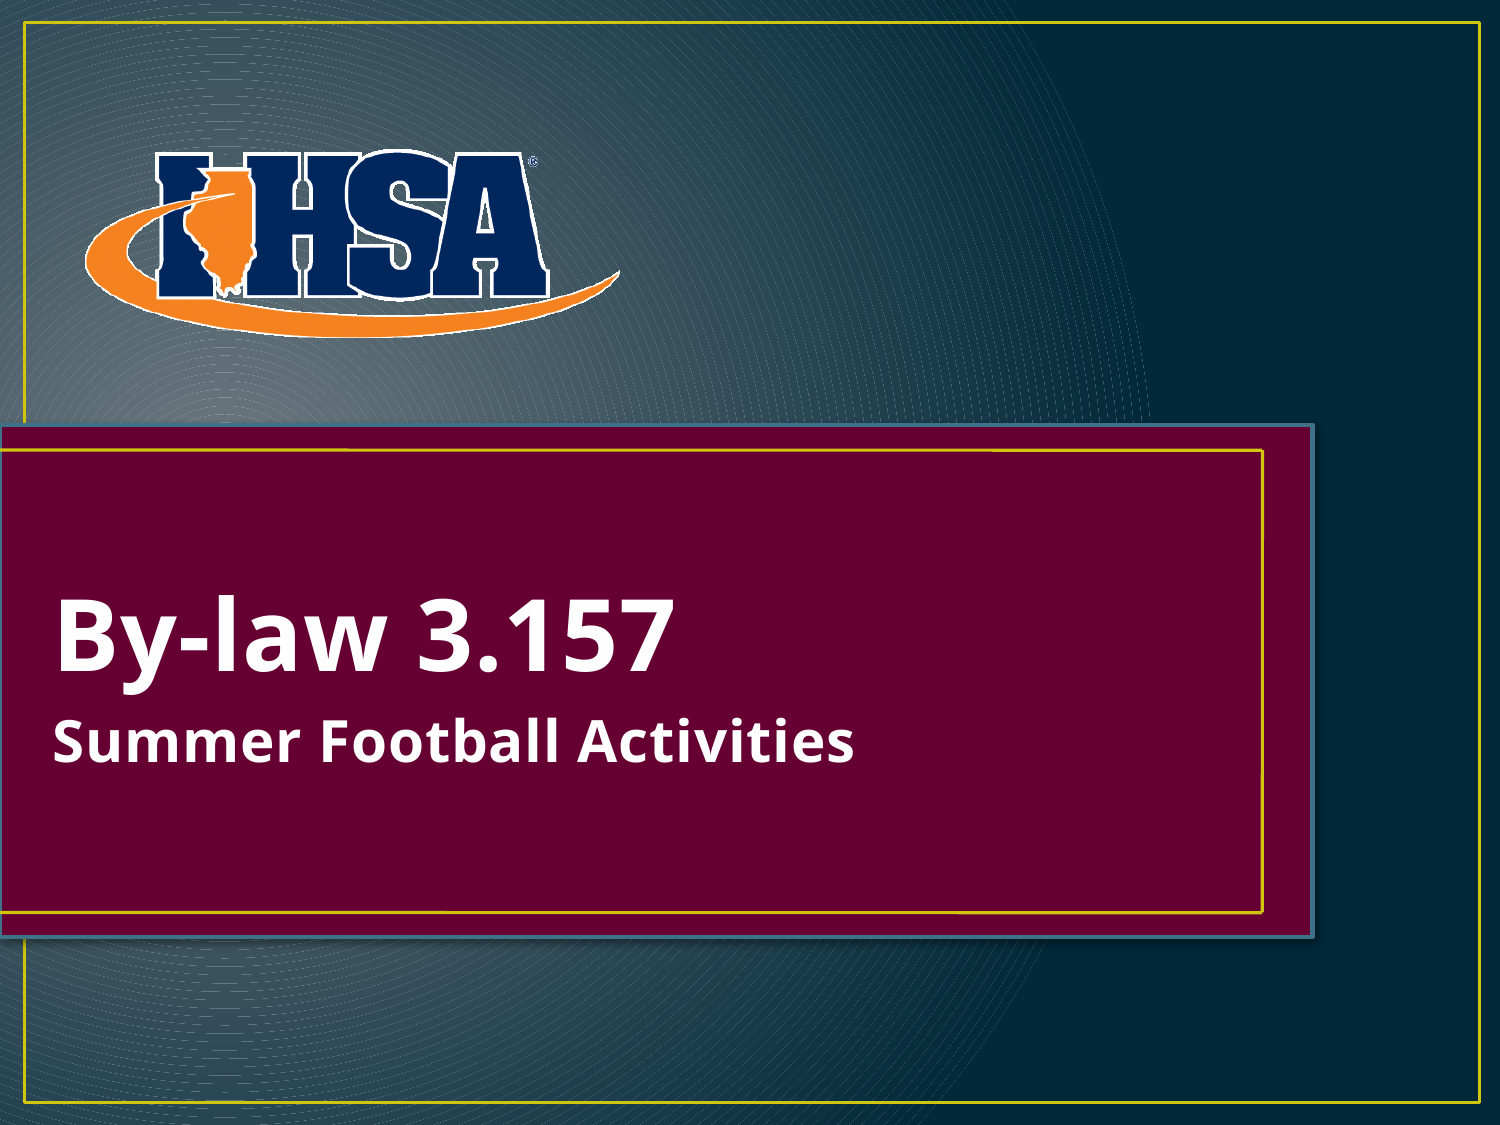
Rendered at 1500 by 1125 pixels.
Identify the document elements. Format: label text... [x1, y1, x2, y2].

picture [85, 149, 620, 338]
title By-law 3.157 Summer Football Activities [37, 525, 1238, 788]
